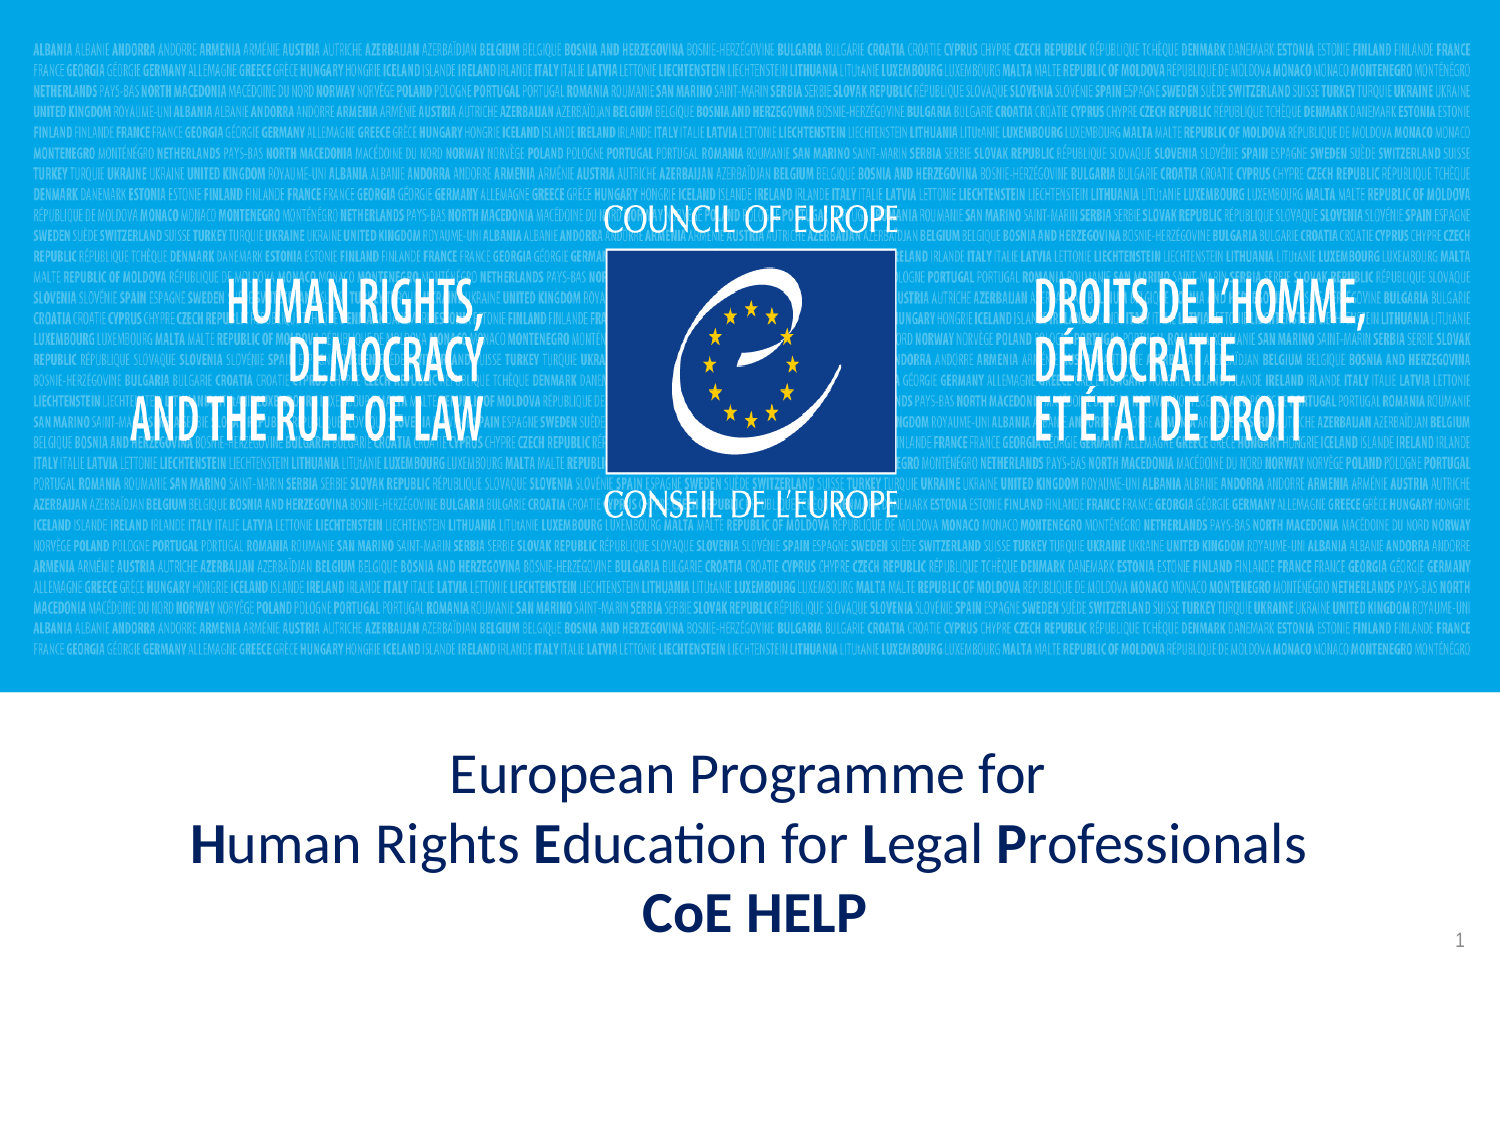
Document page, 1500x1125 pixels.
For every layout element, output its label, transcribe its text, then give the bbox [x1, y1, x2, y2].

picture [830, 65, 837, 75]
picture [640, 563, 646, 571]
picture [1233, 127, 1239, 137]
picture [1189, 86, 1197, 97]
picture [529, 149, 535, 157]
picture [112, 169, 118, 178]
picture [1057, 328, 1105, 385]
picture [513, 44, 518, 53]
picture [935, 336, 941, 344]
picture [887, 602, 896, 613]
picture [1034, 397, 1051, 445]
picture [92, 65, 98, 75]
picture [831, 488, 853, 517]
picture [635, 206, 655, 240]
picture [88, 272, 96, 282]
picture [432, 396, 451, 440]
picture [771, 206, 780, 231]
picture [898, 561, 905, 571]
picture [1411, 396, 1423, 406]
picture [291, 231, 298, 240]
picture [73, 499, 79, 507]
picture [944, 128, 956, 137]
picture [514, 231, 520, 240]
picture [938, 314, 944, 322]
picture [1358, 313, 1364, 330]
picture [1235, 541, 1243, 550]
picture [1035, 272, 1057, 324]
picture [35, 86, 44, 97]
picture [466, 335, 485, 381]
picture [1020, 292, 1026, 303]
picture [1152, 272, 1204, 323]
picture [1430, 561, 1437, 572]
picture [540, 375, 549, 383]
picture [1115, 480, 1120, 489]
picture [561, 602, 568, 613]
picture [124, 273, 129, 281]
picture [286, 129, 291, 137]
picture [822, 491, 827, 513]
picture [1274, 68, 1280, 75]
picture [1034, 336, 1055, 385]
picture [1117, 251, 1134, 261]
picture [388, 478, 392, 489]
picture [630, 623, 638, 633]
picture [254, 189, 259, 199]
picture [920, 418, 928, 426]
picture [327, 86, 333, 96]
picture [600, 249, 904, 474]
picture [1411, 375, 1420, 385]
picture [150, 86, 159, 96]
picture [374, 520, 381, 530]
picture [751, 602, 761, 613]
picture [1244, 479, 1250, 489]
picture [235, 334, 239, 344]
picture [316, 561, 320, 571]
picture [1453, 355, 1463, 364]
picture [488, 396, 493, 405]
picture [248, 396, 269, 440]
picture [55, 251, 62, 261]
picture [984, 355, 995, 364]
picture [565, 479, 571, 489]
picture [1367, 644, 1371, 654]
picture [711, 561, 715, 571]
picture [998, 458, 1002, 468]
picture [557, 520, 570, 530]
picture [630, 44, 638, 55]
picture [325, 645, 330, 653]
picture [528, 127, 536, 137]
picture [573, 335, 578, 343]
picture [978, 189, 982, 199]
picture [1203, 561, 1211, 572]
picture [1395, 313, 1399, 323]
picture [581, 87, 588, 96]
picture [1113, 86, 1120, 96]
picture [1035, 602, 1040, 613]
picture [1222, 279, 1228, 294]
picture [114, 45, 123, 54]
picture [1058, 273, 1112, 324]
picture [579, 458, 589, 468]
picture [40, 520, 50, 530]
picture [995, 211, 1001, 220]
picture [905, 603, 912, 613]
picture [1160, 458, 1172, 468]
picture [786, 541, 792, 550]
picture [1307, 190, 1312, 199]
picture [310, 479, 316, 489]
picture [1174, 499, 1180, 508]
picture [665, 644, 670, 654]
picture [1188, 127, 1193, 137]
picture [905, 86, 909, 96]
picture [701, 86, 710, 96]
picture [187, 603, 193, 613]
picture [944, 541, 949, 551]
picture [1303, 334, 1310, 344]
picture [38, 107, 45, 116]
picture [1188, 602, 1198, 613]
picture [941, 107, 950, 116]
picture [317, 86, 321, 96]
picture [332, 520, 339, 530]
picture [1019, 231, 1025, 240]
picture [475, 313, 482, 330]
picture [922, 65, 929, 75]
picture [210, 623, 218, 633]
picture [712, 206, 738, 240]
picture [1170, 337, 1192, 382]
picture [153, 210, 163, 220]
picture [1045, 623, 1054, 633]
picture [1105, 189, 1109, 199]
picture [786, 478, 806, 517]
picture [604, 492, 619, 517]
picture [384, 65, 388, 75]
picture [1402, 313, 1408, 323]
picture [263, 582, 267, 592]
picture [1122, 65, 1131, 72]
picture [1161, 396, 1200, 448]
picture [1180, 210, 1197, 221]
picture [460, 561, 469, 572]
picture [231, 189, 235, 199]
picture [751, 520, 759, 530]
picture [449, 210, 453, 220]
picture [1174, 86, 1179, 97]
picture [394, 478, 405, 489]
picture [209, 86, 216, 96]
picture [535, 313, 542, 323]
picture [938, 480, 943, 489]
picture [922, 645, 929, 654]
picture [743, 492, 752, 516]
picture [499, 623, 507, 633]
picture [1320, 541, 1326, 550]
picture [899, 168, 905, 179]
picture [711, 541, 716, 550]
picture [415, 168, 425, 178]
picture [176, 397, 202, 447]
picture [904, 66, 910, 74]
picture [124, 437, 128, 447]
picture [1427, 210, 1431, 220]
picture [682, 582, 688, 592]
picture [870, 206, 897, 232]
picture [114, 624, 123, 632]
picture [75, 86, 84, 96]
picture [1273, 190, 1278, 199]
picture [1353, 437, 1357, 447]
picture [210, 44, 218, 55]
picture [107, 479, 119, 489]
picture [478, 65, 488, 75]
picture [665, 65, 670, 76]
picture [58, 292, 66, 302]
picture [678, 87, 685, 96]
picture [1337, 168, 1341, 178]
picture [1457, 191, 1463, 198]
picture [926, 334, 933, 344]
picture [1230, 272, 1253, 324]
picture [537, 603, 548, 613]
picture [1322, 521, 1328, 529]
picture [1404, 437, 1408, 448]
picture [1434, 457, 1440, 468]
picture [106, 231, 116, 240]
picture [874, 86, 879, 97]
picture [1345, 375, 1351, 384]
picture [66, 520, 70, 530]
picture [837, 128, 844, 136]
picture [49, 623, 55, 632]
picture [1261, 334, 1274, 344]
picture [286, 334, 309, 381]
picture [1076, 396, 1101, 448]
picture [626, 148, 632, 156]
picture [517, 292, 523, 303]
picture [1384, 148, 1390, 157]
picture [272, 355, 278, 364]
picture [1446, 520, 1452, 529]
picture [341, 168, 345, 179]
picture [59, 603, 66, 613]
picture [449, 127, 456, 136]
picture [1104, 602, 1120, 612]
picture [1253, 272, 1359, 324]
picture [274, 127, 286, 137]
picture [499, 44, 507, 55]
picture [588, 645, 593, 654]
picture [830, 644, 836, 654]
picture [1356, 458, 1360, 468]
picture [196, 603, 203, 612]
picture [910, 292, 922, 303]
picture [67, 561, 73, 571]
picture [250, 273, 302, 324]
picture [539, 107, 546, 116]
picture [1018, 437, 1024, 447]
picture [307, 334, 328, 385]
picture [1207, 189, 1212, 199]
picture [471, 541, 478, 550]
picture [513, 623, 518, 631]
picture [684, 210, 688, 221]
picture [1132, 582, 1137, 592]
picture [332, 459, 338, 468]
picture [761, 207, 768, 228]
picture [919, 581, 927, 592]
picture [1391, 334, 1395, 344]
picture [263, 210, 272, 220]
picture [155, 65, 159, 75]
picture [832, 206, 844, 240]
picture [518, 355, 527, 364]
picture [1128, 459, 1137, 468]
picture [765, 603, 769, 613]
picture [1274, 397, 1284, 442]
picture [754, 492, 765, 517]
picture [1088, 65, 1096, 76]
picture [552, 376, 560, 385]
picture [1134, 65, 1139, 76]
picture [814, 65, 820, 73]
picture [1105, 334, 1127, 384]
picture [92, 645, 98, 653]
picture [604, 127, 612, 137]
picture [848, 478, 854, 486]
picture [514, 313, 521, 323]
picture [1460, 561, 1466, 571]
picture [1169, 210, 1175, 220]
picture [1211, 583, 1219, 590]
picture [1114, 273, 1130, 323]
picture [814, 149, 820, 157]
picture [1022, 520, 1030, 529]
picture [253, 582, 260, 592]
picture [967, 541, 973, 550]
picture [1359, 44, 1366, 55]
picture [1280, 603, 1287, 612]
picture [360, 169, 366, 179]
picture [148, 582, 152, 592]
picture [451, 396, 482, 447]
picture [814, 644, 820, 651]
picture [1395, 128, 1401, 137]
picture [1149, 65, 1155, 75]
picture [914, 148, 919, 158]
picture [1069, 479, 1078, 488]
picture [149, 189, 159, 199]
picture [1012, 148, 1021, 158]
picture [406, 458, 412, 468]
picture [1359, 623, 1366, 632]
picture [110, 458, 116, 468]
picture [227, 275, 249, 323]
picture [1137, 561, 1144, 571]
picture [462, 189, 471, 199]
picture [1364, 417, 1370, 427]
picture [1441, 582, 1445, 592]
picture [53, 190, 58, 199]
picture [396, 582, 400, 592]
picture [622, 561, 630, 572]
picture [1199, 189, 1203, 200]
picture [1266, 458, 1270, 468]
picture [190, 86, 202, 97]
picture [274, 603, 284, 613]
picture [564, 417, 569, 427]
picture [602, 623, 611, 632]
picture [1110, 231, 1119, 240]
picture [1149, 646, 1155, 653]
picture [783, 210, 789, 220]
picture [1131, 274, 1148, 324]
picture [604, 169, 613, 179]
picture [649, 491, 666, 517]
picture [807, 168, 813, 178]
picture [1002, 107, 1008, 116]
picture [1027, 334, 1031, 344]
picture [1367, 458, 1374, 468]
picture [536, 189, 553, 200]
picture [390, 272, 412, 324]
picture [300, 189, 309, 199]
picture [732, 488, 742, 517]
picture [1289, 65, 1302, 75]
picture [731, 602, 739, 613]
picture [1378, 603, 1385, 612]
picture [141, 211, 146, 219]
picture [744, 207, 763, 240]
picture [859, 561, 866, 572]
picture [796, 206, 827, 232]
picture [210, 189, 217, 199]
picture [117, 437, 121, 447]
picture [1337, 603, 1344, 612]
picture [955, 623, 965, 632]
picture [373, 44, 380, 55]
picture [955, 541, 960, 551]
picture [537, 211, 542, 219]
picture [1410, 128, 1416, 137]
picture [1156, 499, 1165, 509]
picture [595, 189, 599, 199]
picture [126, 44, 130, 54]
picture [245, 500, 252, 508]
text_box European Programme for Human Rights Education for Legal Professionals CoE HELP [3, 727, 1500, 1041]
picture [277, 149, 283, 158]
picture [775, 486, 788, 517]
picture [230, 169, 237, 178]
picture [603, 207, 618, 232]
picture [964, 520, 970, 527]
picture [571, 292, 580, 302]
picture [221, 333, 226, 344]
picture [175, 251, 180, 261]
picture [1227, 561, 1231, 571]
picture [1285, 458, 1292, 467]
picture [1289, 645, 1295, 654]
picture [1423, 86, 1427, 96]
picture [1331, 86, 1343, 96]
picture [1098, 397, 1114, 443]
picture [1296, 564, 1303, 571]
picture [350, 107, 355, 116]
picture [1366, 272, 1370, 282]
picture [959, 376, 964, 385]
picture [241, 582, 246, 592]
picture [339, 396, 357, 440]
picture [1005, 479, 1012, 488]
picture [502, 231, 511, 240]
picture [1457, 418, 1469, 427]
picture [1167, 479, 1177, 489]
picture [958, 397, 965, 405]
picture [1296, 356, 1301, 364]
picture [552, 603, 558, 612]
picture [1209, 541, 1216, 550]
picture [691, 482, 697, 492]
picture [671, 491, 697, 517]
picture [1031, 437, 1036, 447]
picture [1330, 231, 1336, 240]
picture [1339, 499, 1344, 509]
picture [808, 488, 821, 517]
picture [1335, 210, 1341, 217]
picture [1332, 107, 1341, 116]
picture [1396, 399, 1404, 406]
picture [130, 169, 134, 179]
picture [185, 313, 190, 324]
picture [505, 170, 513, 179]
picture [142, 86, 146, 96]
picture [162, 541, 168, 550]
picture [1377, 458, 1381, 468]
picture [1205, 277, 1222, 324]
picture [692, 208, 705, 234]
picture [1200, 128, 1206, 137]
picture [959, 602, 965, 612]
picture [92, 482, 100, 489]
picture [1410, 541, 1416, 550]
picture [539, 437, 543, 447]
picture [306, 458, 313, 468]
picture [365, 252, 371, 261]
picture [457, 582, 466, 592]
picture [288, 252, 295, 261]
picture [506, 458, 512, 467]
picture [1112, 396, 1133, 447]
picture [665, 521, 670, 529]
picture [923, 459, 930, 467]
picture [0, 693, 1500, 1125]
picture [256, 168, 264, 177]
picture [704, 189, 708, 199]
picture [641, 623, 648, 633]
picture [984, 313, 991, 324]
picture [440, 603, 451, 613]
picture [1220, 561, 1224, 571]
picture [509, 334, 514, 344]
picture [1263, 148, 1267, 158]
picture [753, 582, 763, 588]
picture [132, 561, 144, 571]
picture [388, 396, 406, 446]
picture [1234, 86, 1240, 94]
picture [57, 520, 63, 530]
picture [973, 603, 980, 612]
picture [348, 168, 357, 178]
picture [175, 87, 180, 96]
picture [361, 189, 369, 200]
picture [608, 44, 616, 55]
picture [1060, 624, 1066, 633]
picture [366, 396, 385, 447]
picture [1122, 645, 1131, 650]
picture [1029, 604, 1034, 613]
picture [952, 168, 960, 178]
picture [1242, 581, 1251, 592]
picture [352, 479, 359, 489]
picture [177, 582, 183, 592]
picture [1317, 107, 1329, 116]
picture [482, 644, 488, 653]
picture [801, 541, 808, 550]
picture [952, 437, 959, 447]
picture [330, 336, 357, 381]
picture [802, 127, 819, 137]
picture [177, 602, 181, 613]
picture [47, 561, 52, 571]
picture [1442, 252, 1447, 260]
picture [1099, 86, 1105, 96]
picture [132, 127, 138, 137]
picture [421, 86, 429, 96]
picture [678, 65, 682, 75]
picture [80, 148, 90, 158]
picture [304, 279, 323, 323]
picture [1029, 561, 1037, 571]
picture [1401, 604, 1409, 612]
picture [1170, 106, 1178, 116]
picture [447, 150, 454, 157]
picture [795, 168, 801, 178]
picture [797, 561, 802, 571]
picture [246, 210, 255, 221]
picture [1129, 337, 1167, 381]
picture [1292, 375, 1300, 385]
picture [80, 478, 84, 489]
picture [1021, 623, 1028, 633]
picture [619, 191, 624, 199]
picture [384, 210, 391, 220]
picture [1279, 334, 1290, 344]
picture [916, 334, 920, 344]
picture [1145, 520, 1154, 530]
picture [1015, 478, 1021, 489]
picture [1392, 189, 1396, 199]
picture [1350, 581, 1359, 592]
picture [1124, 561, 1132, 571]
picture [350, 251, 357, 261]
picture [791, 563, 796, 571]
picture [1232, 66, 1239, 74]
picture [1375, 356, 1381, 364]
picture [1124, 128, 1129, 137]
picture [673, 45, 679, 55]
picture [669, 206, 687, 240]
picture [49, 44, 55, 54]
picture [614, 106, 622, 116]
picture [55, 355, 62, 363]
picture [92, 397, 99, 405]
picture [412, 397, 429, 441]
picture [1367, 561, 1373, 571]
picture [855, 500, 860, 509]
picture [342, 210, 351, 221]
picture [1022, 561, 1026, 571]
picture [1220, 337, 1237, 385]
picture [414, 275, 437, 324]
picture [461, 603, 468, 613]
picture [990, 397, 996, 405]
picture [861, 210, 867, 231]
picture [673, 582, 679, 592]
picture [153, 541, 159, 550]
picture [997, 292, 1001, 303]
picture [246, 168, 255, 178]
picture [1033, 127, 1039, 137]
picture [883, 623, 889, 630]
picture [1344, 210, 1358, 220]
picture [345, 561, 354, 570]
picture [84, 541, 89, 551]
picture [586, 231, 596, 240]
picture [1210, 396, 1231, 440]
picture [568, 457, 576, 468]
picture [438, 189, 444, 200]
picture [1191, 521, 1199, 530]
picture [374, 251, 378, 261]
picture [1316, 149, 1323, 157]
picture [338, 149, 345, 158]
picture [968, 251, 974, 260]
picture [917, 314, 922, 323]
picture [1054, 396, 1071, 440]
picture [98, 541, 105, 550]
picture [500, 561, 513, 571]
picture [618, 493, 631, 516]
picture [1321, 479, 1326, 489]
picture [1316, 231, 1322, 238]
picture [563, 581, 575, 592]
picture [759, 478, 773, 488]
picture [655, 603, 661, 613]
picture [1341, 478, 1347, 489]
picture [1357, 252, 1363, 259]
picture [1041, 251, 1050, 260]
picture [1431, 417, 1435, 427]
picture [669, 86, 673, 96]
picture [908, 107, 915, 116]
picture [249, 561, 253, 571]
picture [53, 168, 61, 179]
picture [1235, 232, 1240, 240]
picture [1450, 230, 1457, 240]
picture [436, 274, 472, 323]
picture [1246, 168, 1257, 179]
picture [131, 396, 173, 448]
picture [53, 148, 70, 158]
picture [596, 313, 600, 323]
picture [1027, 86, 1036, 97]
picture [1341, 252, 1347, 261]
picture [1324, 210, 1329, 221]
picture [1260, 251, 1269, 261]
picture [846, 208, 860, 239]
picture [123, 292, 129, 302]
picture [473, 210, 477, 220]
picture [35, 604, 40, 612]
picture [57, 334, 62, 344]
picture [719, 499, 728, 509]
picture [1040, 561, 1046, 568]
picture [240, 375, 248, 385]
picture [1331, 520, 1337, 530]
picture [451, 192, 458, 199]
picture [959, 44, 965, 54]
picture [883, 44, 889, 52]
picture [1049, 561, 1058, 571]
picture [1105, 500, 1111, 508]
picture [67, 189, 76, 199]
picture [1428, 189, 1433, 199]
picture [1418, 189, 1423, 199]
picture [1027, 458, 1031, 468]
picture [1100, 458, 1106, 468]
picture [322, 500, 331, 508]
picture [1015, 396, 1021, 406]
picture [301, 149, 312, 158]
picture [368, 603, 374, 613]
picture [708, 602, 713, 612]
picture [848, 86, 854, 94]
picture [1443, 561, 1451, 571]
picture [292, 128, 298, 137]
picture [353, 274, 377, 323]
picture [1031, 521, 1040, 529]
picture [321, 397, 336, 442]
picture [55, 561, 60, 572]
picture [383, 335, 401, 385]
picture [922, 479, 931, 489]
picture [887, 492, 898, 517]
picture [625, 207, 631, 231]
picture [891, 86, 902, 97]
picture [1097, 233, 1103, 240]
picture [370, 107, 376, 116]
picture [541, 581, 550, 592]
picture [625, 189, 630, 199]
picture [1037, 479, 1044, 489]
picture [804, 644, 808, 654]
picture [1190, 106, 1195, 116]
picture [1088, 541, 1097, 550]
picture [1162, 520, 1171, 530]
picture [1465, 479, 1469, 489]
picture [504, 294, 514, 303]
picture [930, 582, 936, 592]
picture [643, 107, 651, 113]
picture [244, 65, 254, 76]
picture [153, 274, 159, 281]
picture [798, 107, 807, 116]
picture [366, 210, 374, 221]
picture [138, 292, 145, 302]
picture [1094, 107, 1101, 116]
picture [1098, 541, 1103, 550]
picture [1190, 334, 1217, 383]
picture [442, 252, 448, 260]
picture [1133, 396, 1158, 440]
picture [924, 168, 929, 178]
picture [590, 44, 596, 55]
picture [708, 478, 721, 517]
picture [916, 127, 922, 137]
picture [389, 231, 396, 240]
picture [656, 229, 664, 240]
picture [1045, 44, 1054, 55]
picture [950, 231, 959, 240]
picture [231, 210, 238, 220]
picture [673, 624, 679, 633]
picture [101, 107, 110, 114]
picture [690, 644, 695, 654]
picture [539, 292, 546, 302]
picture [1060, 45, 1066, 55]
picture [1230, 396, 1259, 447]
picture [498, 396, 507, 405]
picture [656, 582, 660, 592]
picture [1276, 458, 1282, 468]
picture [277, 334, 285, 344]
picture [328, 279, 350, 323]
picture [845, 189, 849, 200]
picture [92, 581, 100, 592]
picture [298, 396, 320, 447]
picture [943, 521, 951, 526]
picture [402, 334, 463, 385]
picture [196, 458, 200, 468]
picture [1288, 396, 1307, 440]
picture [1279, 561, 1287, 571]
picture [373, 623, 380, 633]
picture [226, 397, 246, 442]
picture [52, 602, 57, 613]
picture [52, 86, 61, 97]
picture [38, 189, 43, 200]
picture [1088, 386, 1094, 393]
picture [796, 149, 802, 156]
picture [275, 107, 280, 116]
picture [325, 66, 330, 75]
picture [978, 582, 986, 592]
picture [804, 65, 808, 75]
picture [380, 272, 389, 322]
picture [166, 86, 170, 96]
picture [995, 313, 1004, 323]
picture [1081, 210, 1101, 221]
picture [1367, 65, 1371, 75]
picture [301, 65, 305, 75]
picture [1052, 127, 1058, 137]
picture [905, 458, 915, 468]
picture [1244, 128, 1252, 134]
picture [198, 313, 202, 323]
picture [683, 168, 692, 179]
picture [547, 478, 555, 489]
picture [937, 231, 947, 240]
picture [192, 168, 199, 178]
picture [1185, 168, 1196, 179]
picture [826, 127, 834, 137]
picture [205, 396, 224, 442]
picture [1384, 65, 1392, 76]
picture [1116, 541, 1124, 551]
picture [574, 251, 580, 261]
picture [1178, 148, 1187, 158]
picture [63, 313, 67, 323]
picture [337, 88, 342, 96]
picture [244, 644, 255, 654]
picture [359, 337, 380, 385]
picture [1181, 107, 1187, 116]
picture [639, 492, 646, 516]
picture [65, 396, 74, 406]
picture [641, 44, 648, 55]
picture [92, 107, 98, 116]
picture [727, 149, 733, 158]
picture [1143, 583, 1150, 591]
picture [863, 478, 884, 517]
picture [275, 396, 301, 448]
picture [221, 458, 225, 468]
picture [568, 86, 572, 96]
picture [48, 295, 54, 302]
picture [1250, 396, 1274, 442]
picture [863, 582, 872, 592]
picture [586, 252, 594, 257]
